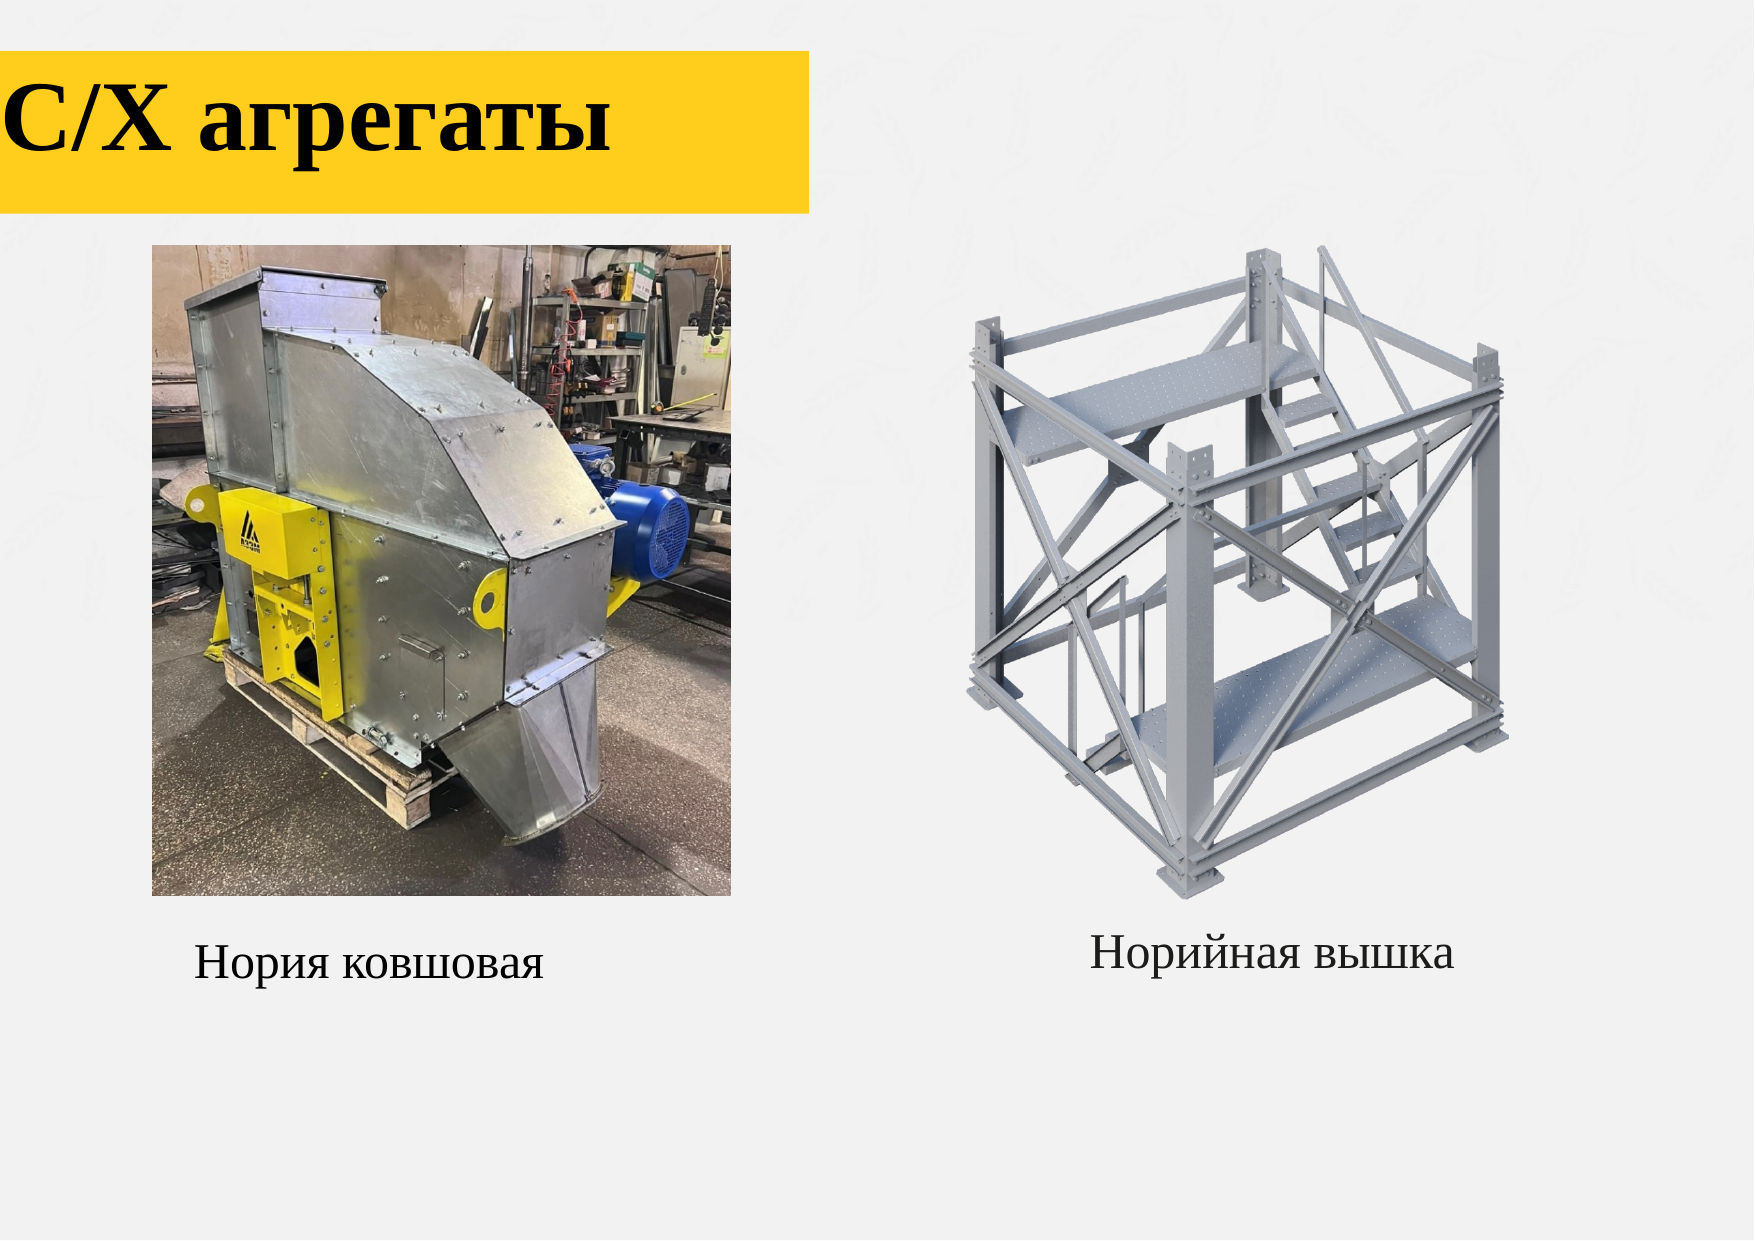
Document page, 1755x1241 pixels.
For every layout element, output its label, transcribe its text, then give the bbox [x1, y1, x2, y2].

text_box С/Х агрегаты [0, 50, 809, 214]
picture [0, 4, 1754, 916]
text_box Нория ковшовая [98, 921, 640, 996]
title Норийная вышка [1089, 923, 1565, 980]
